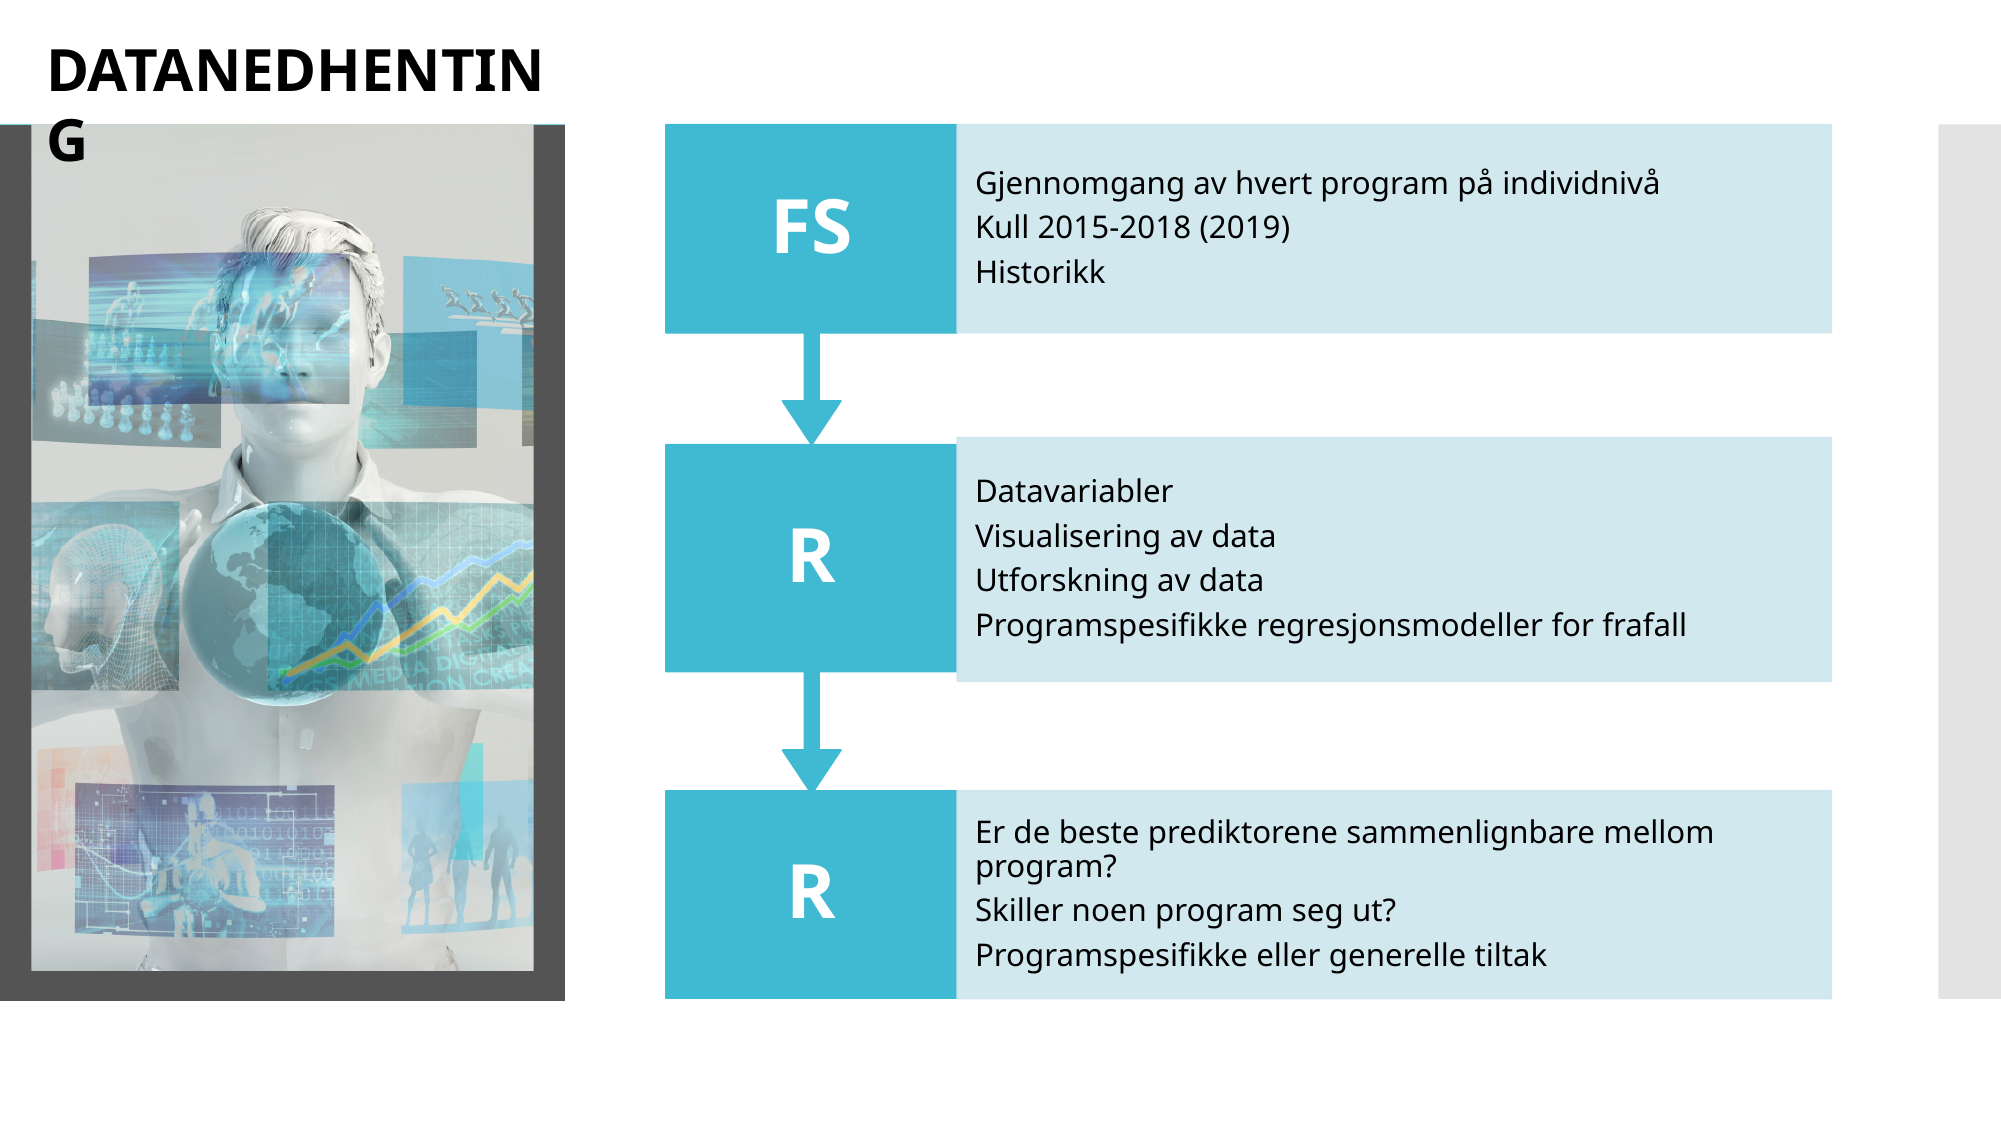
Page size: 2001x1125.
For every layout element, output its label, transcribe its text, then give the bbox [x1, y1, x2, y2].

picture [30, 123, 534, 972]
text_box DATANEDHENTING [31, 25, 597, 181]
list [665, 124, 1832, 1000]
text_box [0, 124, 566, 1002]
